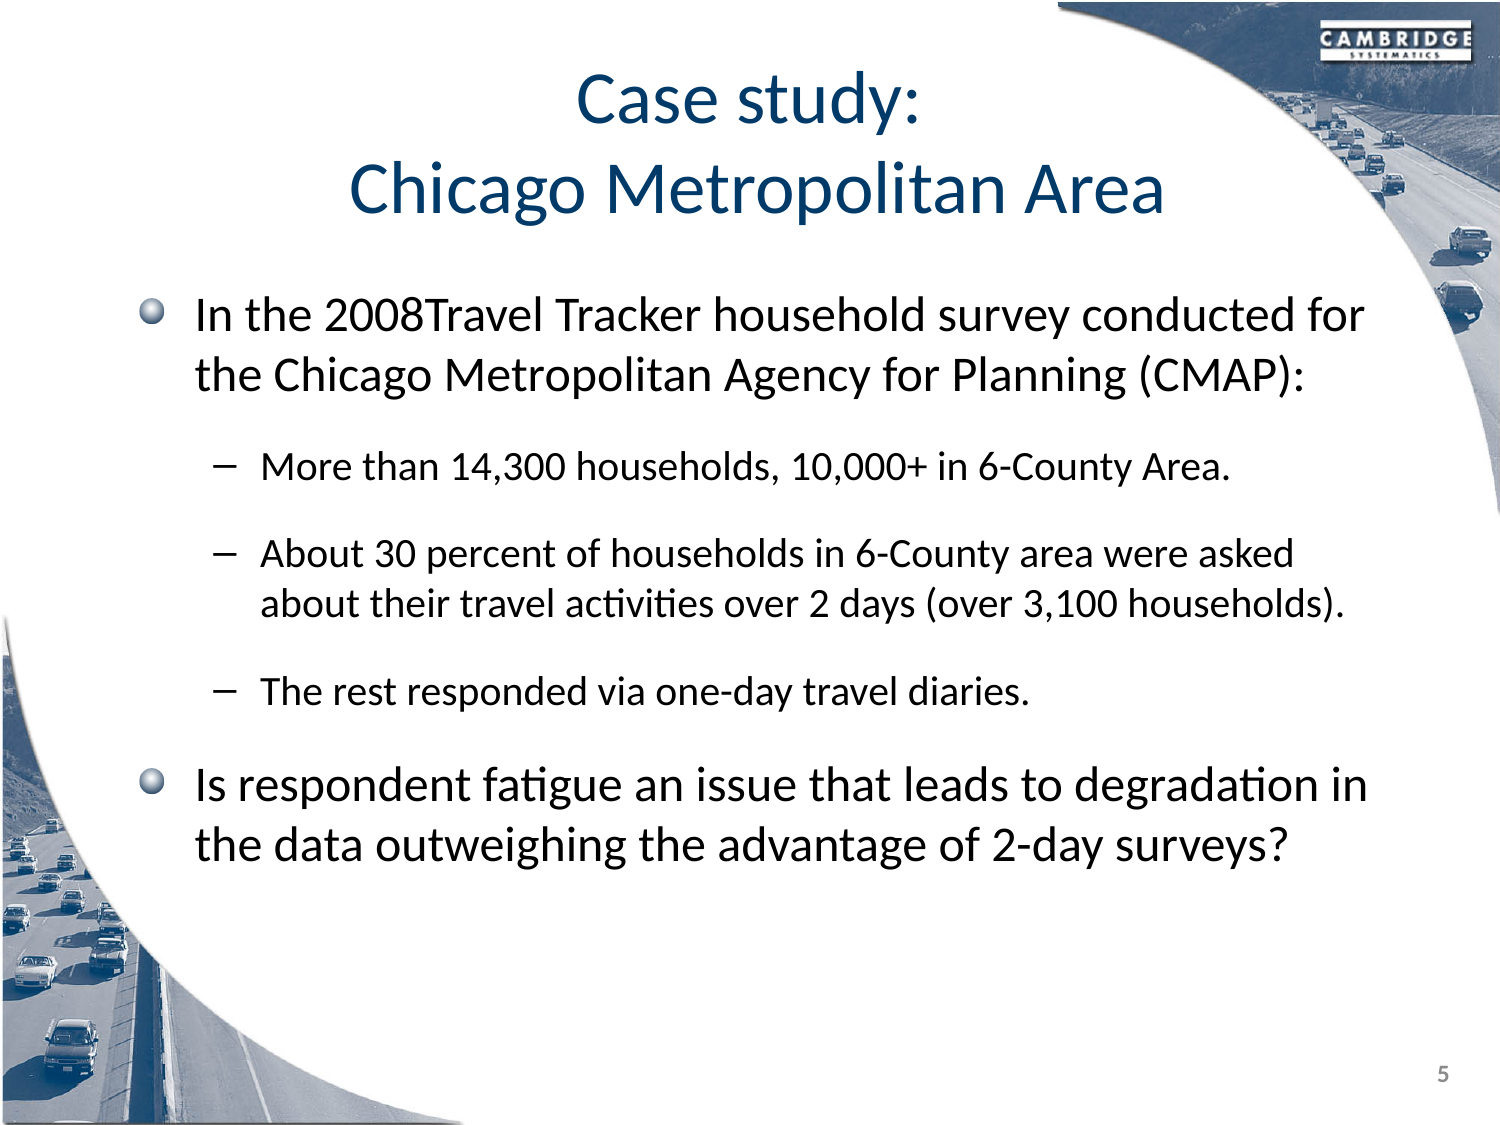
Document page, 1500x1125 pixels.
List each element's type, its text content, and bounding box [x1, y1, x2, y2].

title Case study: Chicago Metropolitan Area [123, 45, 1394, 233]
picture [0, 0, 1500, 1125]
list In the 2008Travel Tracker household survey conducted for the Chicago Metropolitan Agency for Planning (CMAP): More than 14,300 households, 10,000+ in 6-County Area. About 30 percent of households in 6-County area were asked about their travel activities over 2 days (over 3,100 households). The rest responded via one-day travel diaries. Is respondent fatigue an issue that leads to degradation in the data outweighing the advantage of 2-day surveys? [123, 273, 1394, 919]
slide_number 5 [1114, 1042, 1465, 1103]
